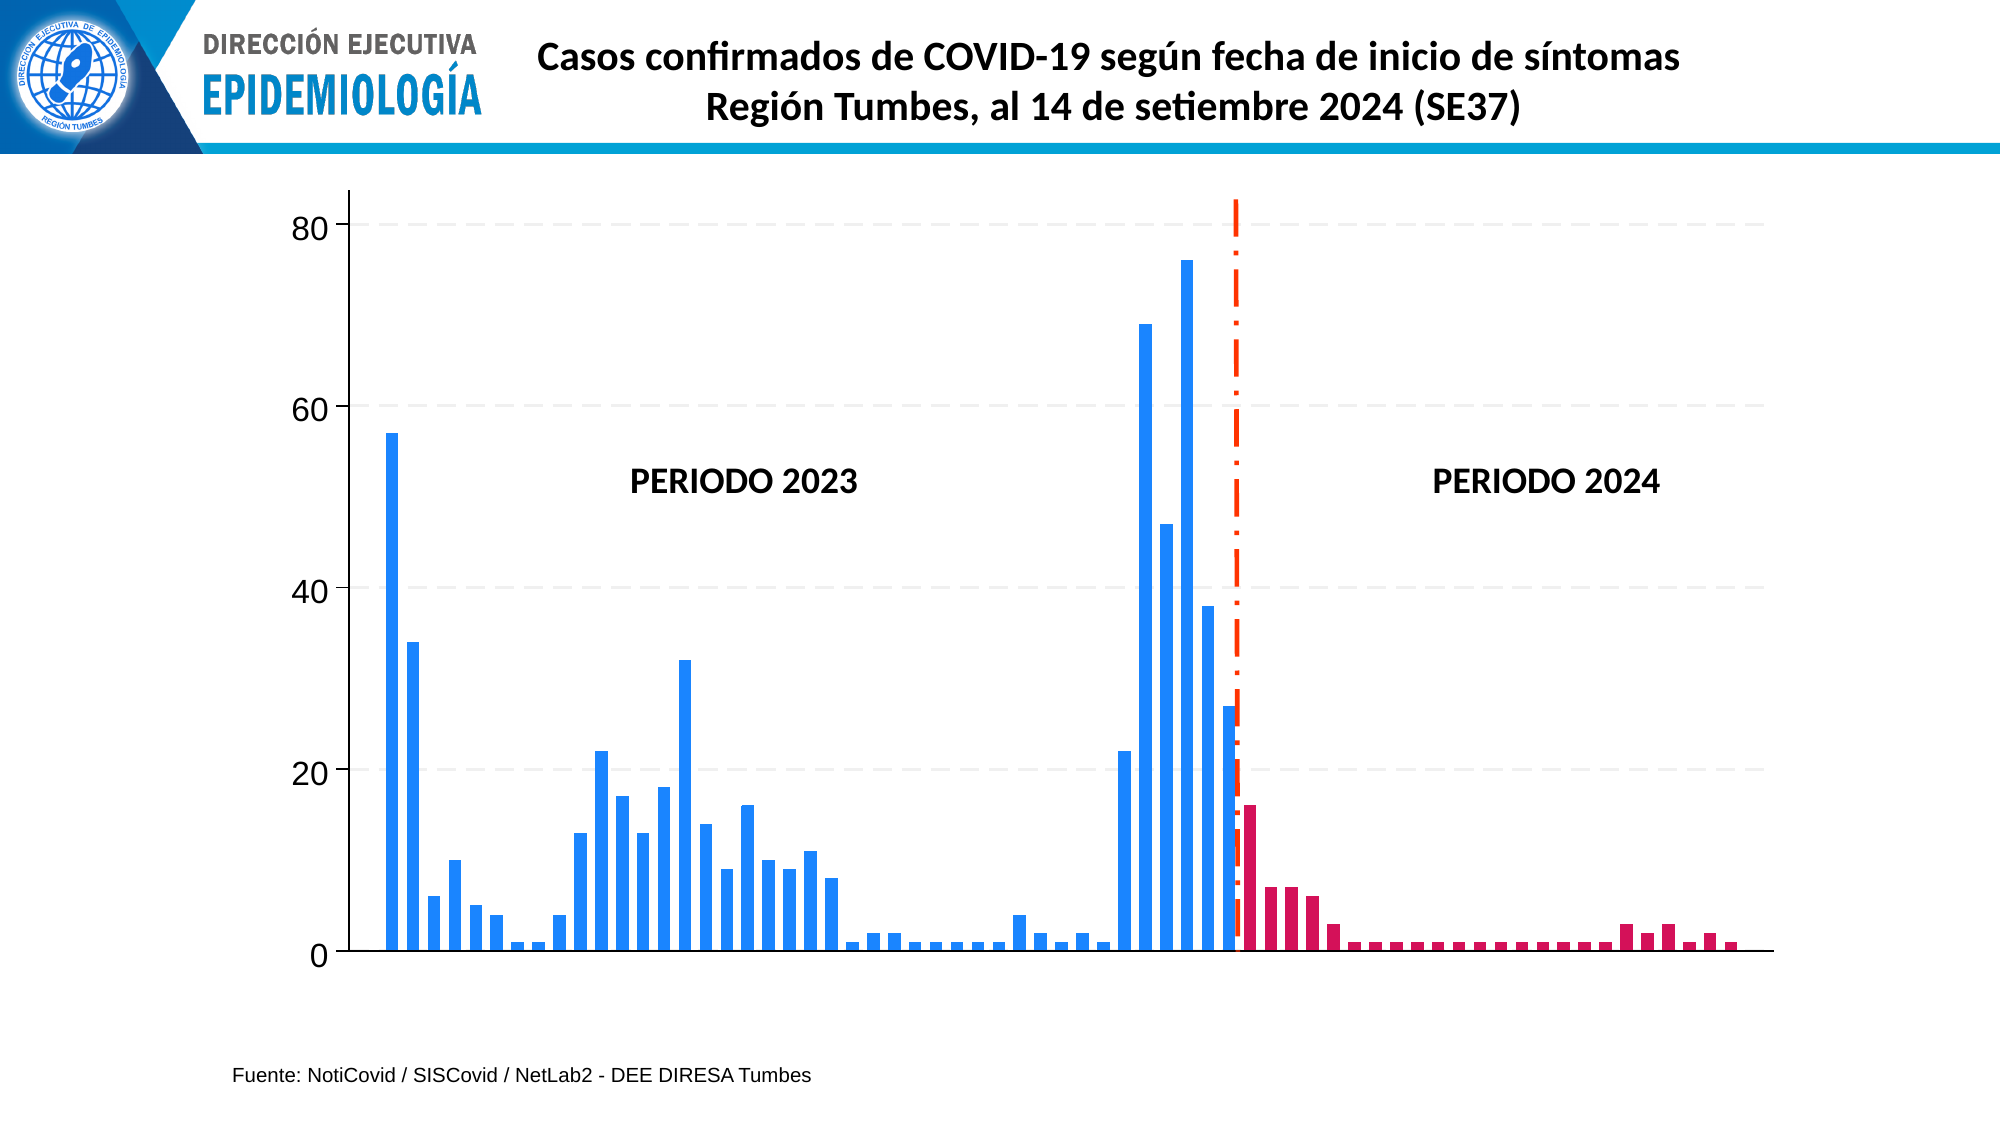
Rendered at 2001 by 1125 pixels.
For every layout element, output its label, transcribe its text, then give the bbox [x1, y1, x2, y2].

picture [192, 155, 1808, 1125]
picture [0, 0, 512, 154]
text_box [0, 142, 2000, 155]
text_box Casos confirmados de COVID-19 según fecha de inicio de síntomas Región Tumbes, al 14 de setiembre 2024 (SE37) [522, 21, 1706, 137]
